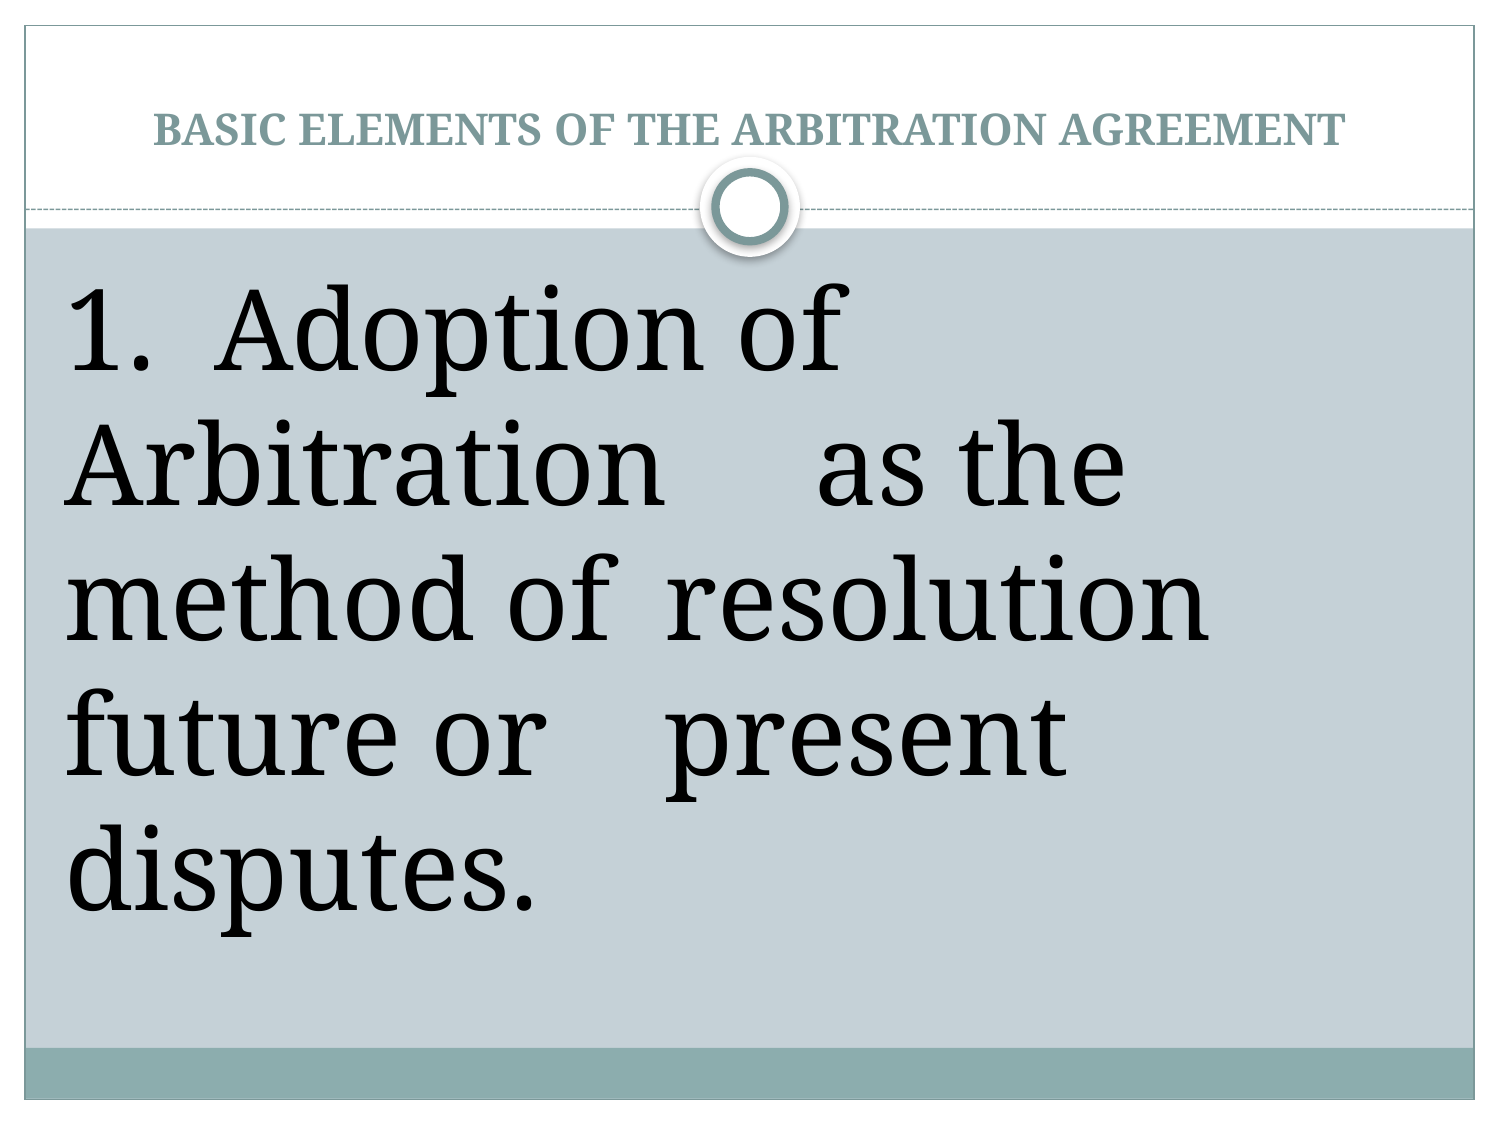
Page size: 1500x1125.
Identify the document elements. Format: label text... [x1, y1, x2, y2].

list 1. Adoption of Arbitration as the method of resolution future or present disputes. [49, 250, 1445, 1001]
title BASIC ELEMENTS OF THE ARBITRATION AGREEMENT [49, 37, 1450, 162]
